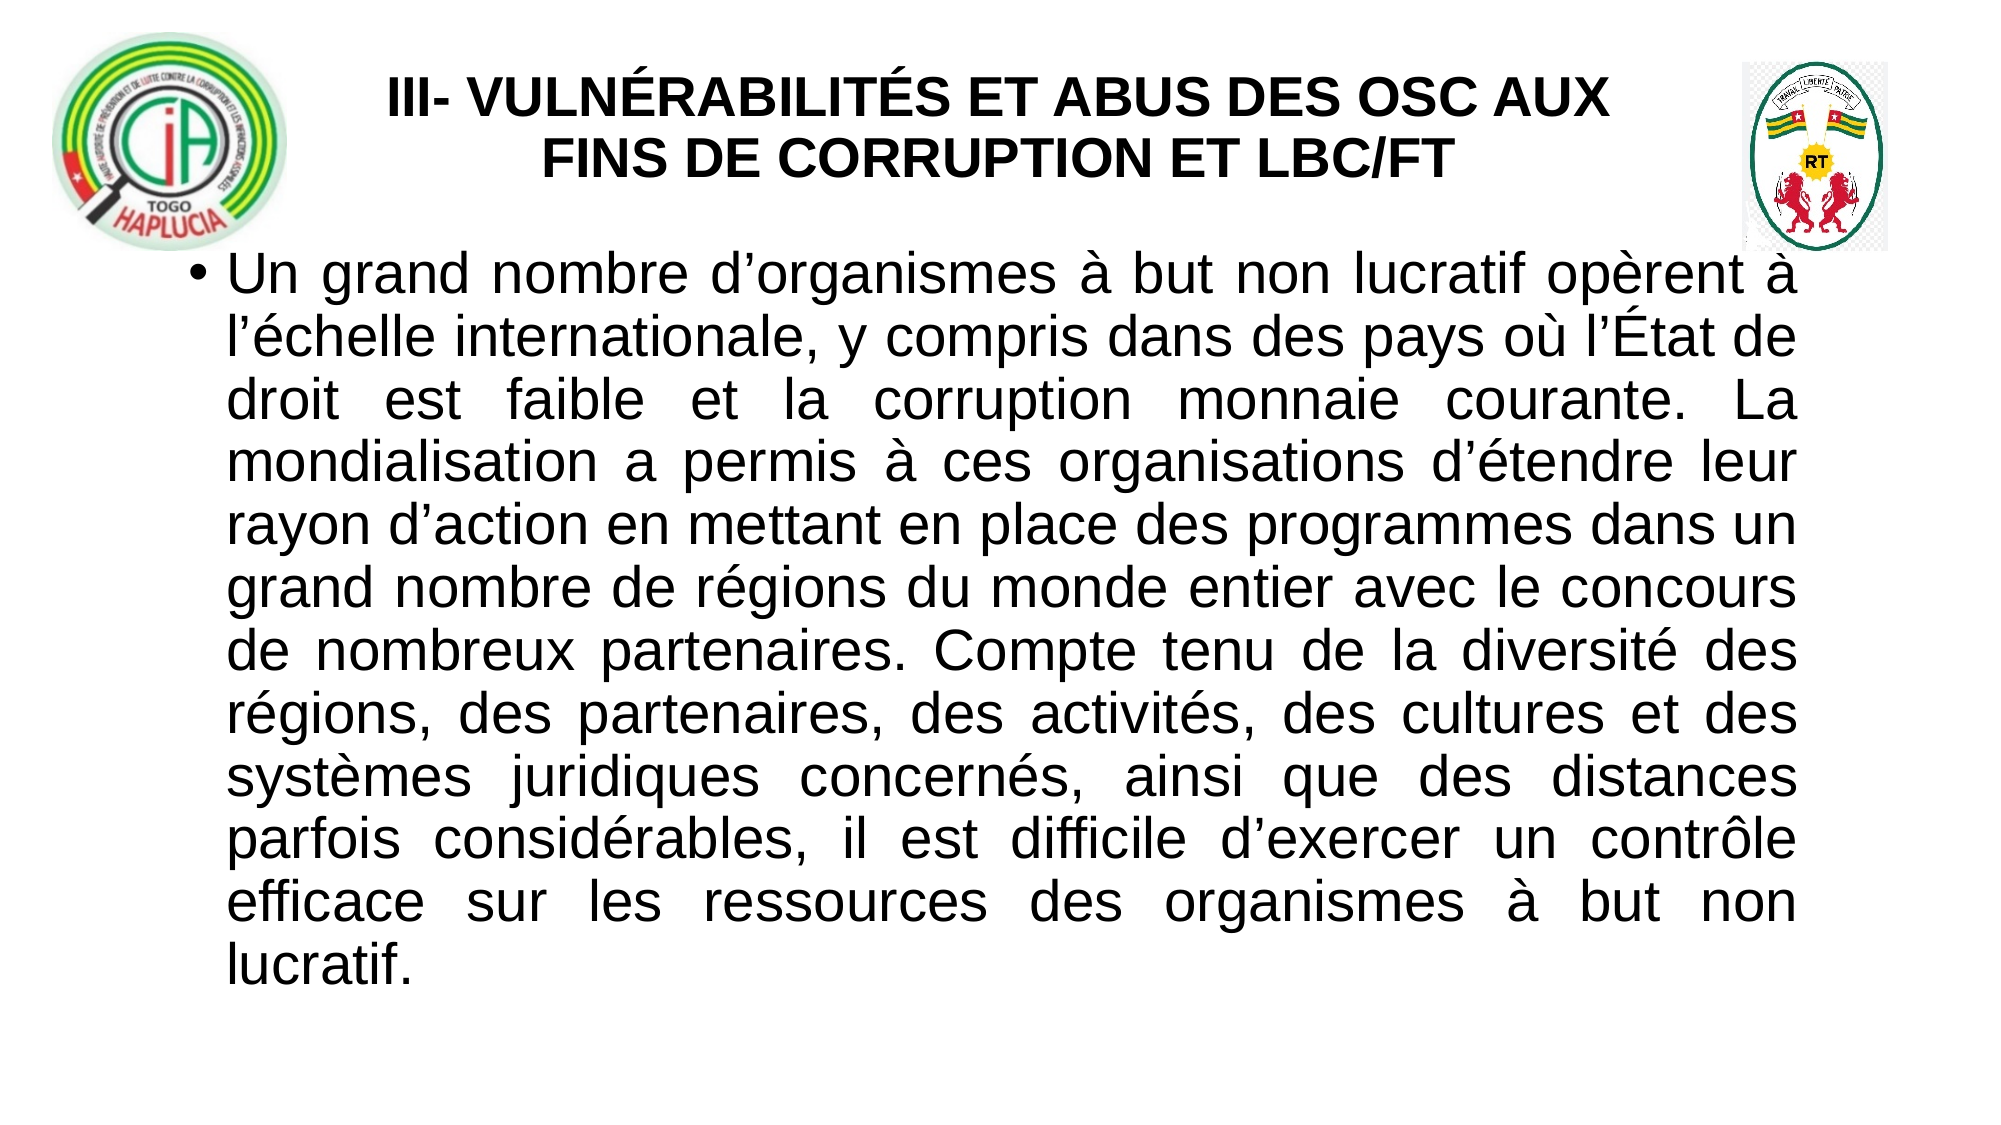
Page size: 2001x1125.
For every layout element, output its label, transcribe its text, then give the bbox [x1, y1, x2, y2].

list Un grand nombre d’organismes à but non lucratif opèrent à l’échelle internationale, y compris dans des pays où l’État de droit est faible et la corruption monnaie courante. La mondialisation a permis à ces organisations d’étendre leur rayon d’action en mettant en place des programmes dans un grand nombre de régions du monde entier avec le concours de nombreux partenaires. Compte tenu de la diversité des régions, des partenaires, des activités, des cultures et des systèmes juridiques concernés, ainsi que des distances parfois considérables, il est difficile d’exercer un contrôle efficace sur les ressources des organismes à but non lucratif. [173, 235, 1816, 1088]
picture [52, 32, 287, 251]
title III- VULNÉRABILITÉS ET ABUS DES OSC AUX FINS DE CORRUPTION ET LBC/FT [326, 59, 1670, 235]
picture [1742, 59, 1888, 253]
